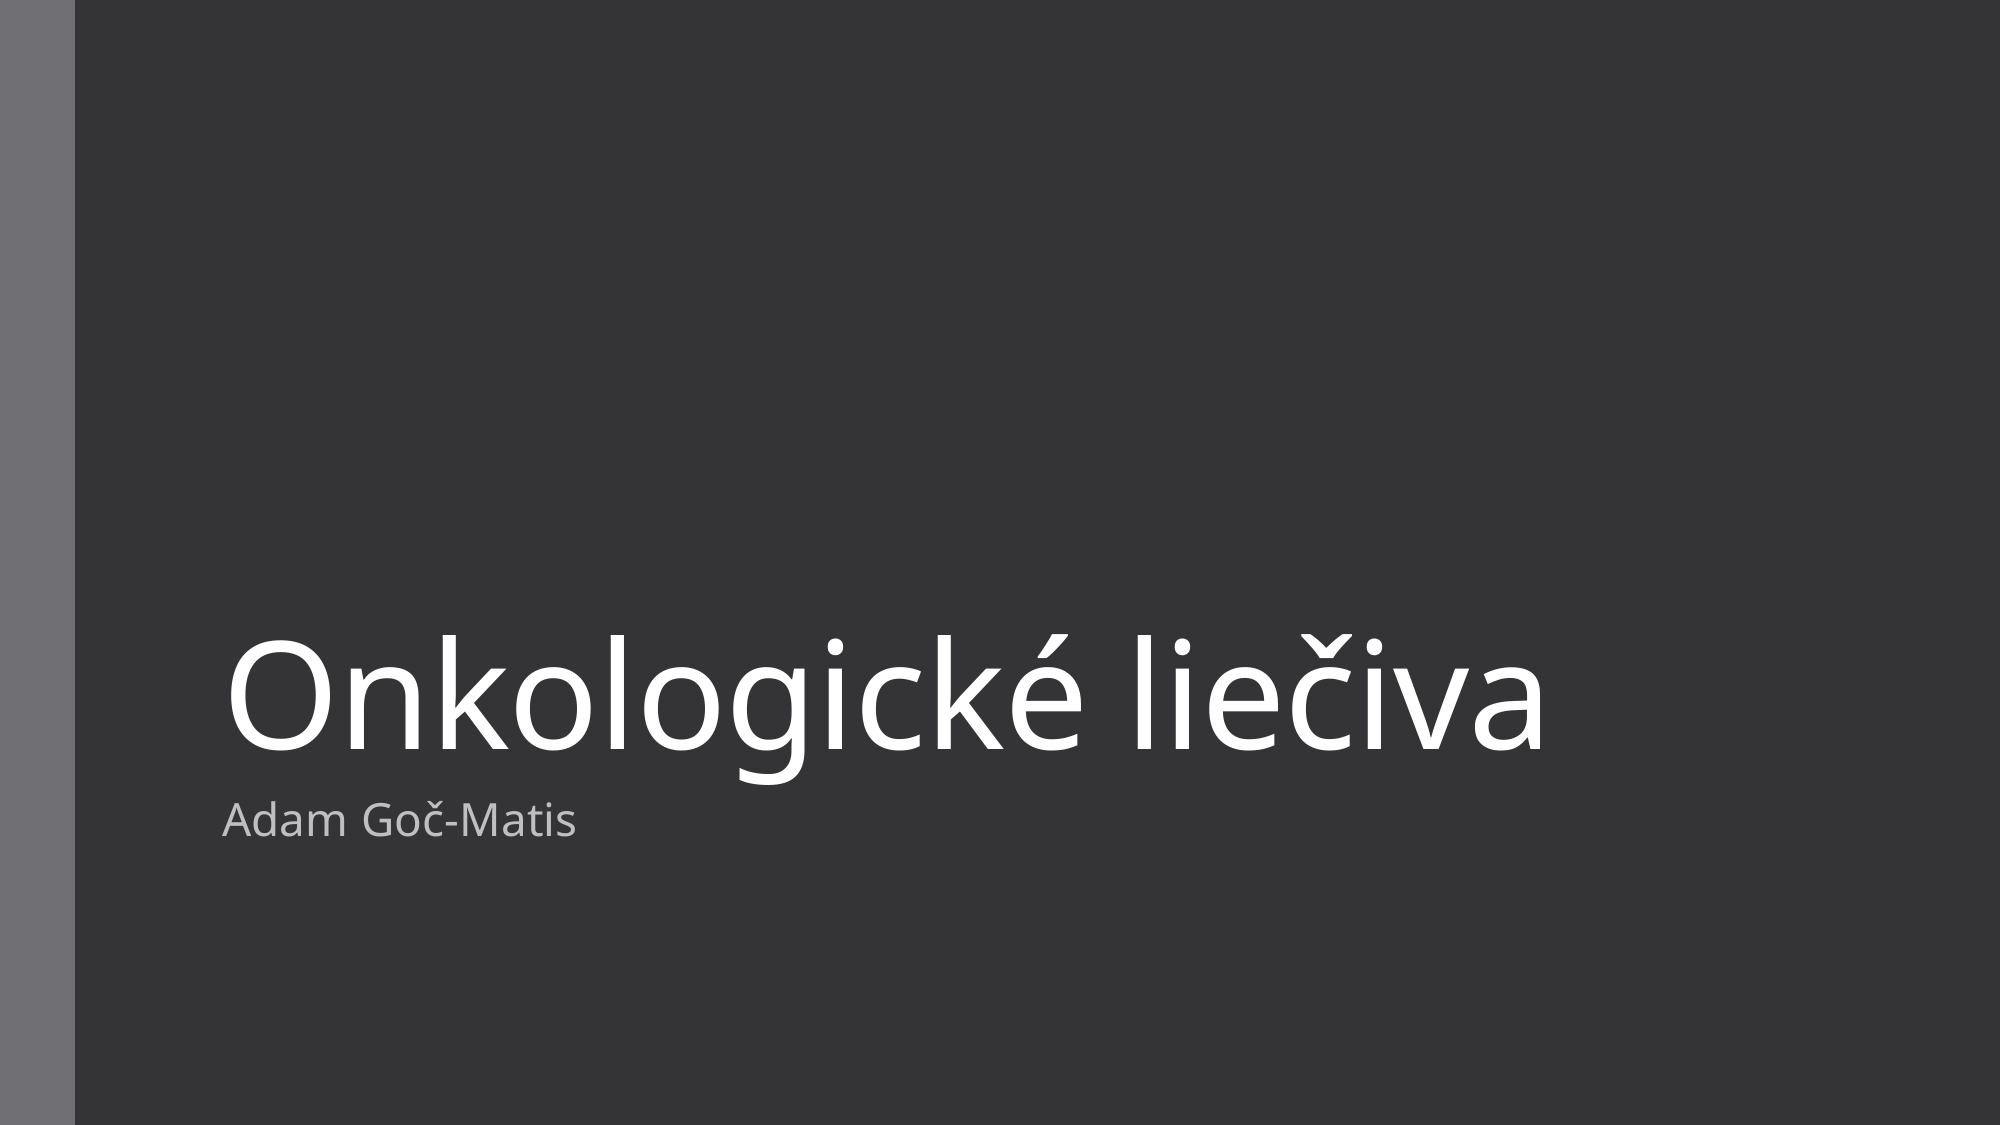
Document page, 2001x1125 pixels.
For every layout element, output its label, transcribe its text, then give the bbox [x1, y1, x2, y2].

title Onkologické liečiva [206, 124, 1752, 787]
subtitle Adam Goč-Matis [206, 787, 1752, 1065]
